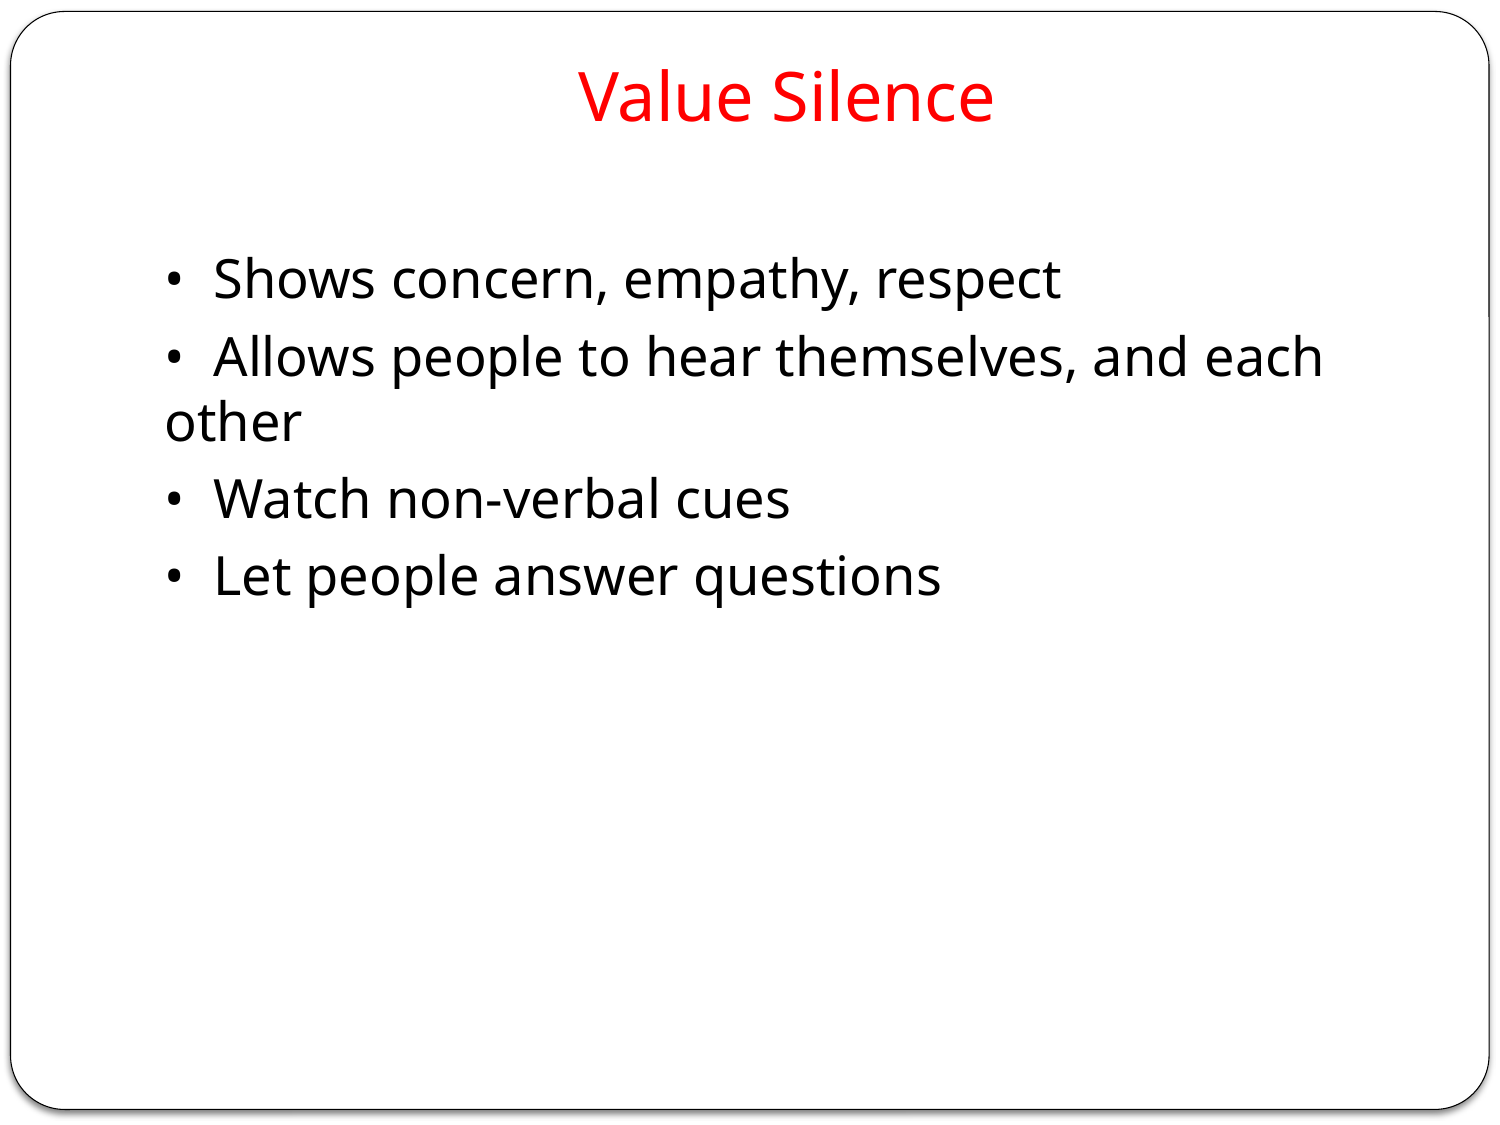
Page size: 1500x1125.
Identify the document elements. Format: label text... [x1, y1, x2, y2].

title Value Silence [150, 45, 1425, 233]
list • Shows concern, empathy, respect • Allows people to hear themselves, and each other • Watch non-verbal cues • Let people answer questions [150, 237, 1425, 988]
